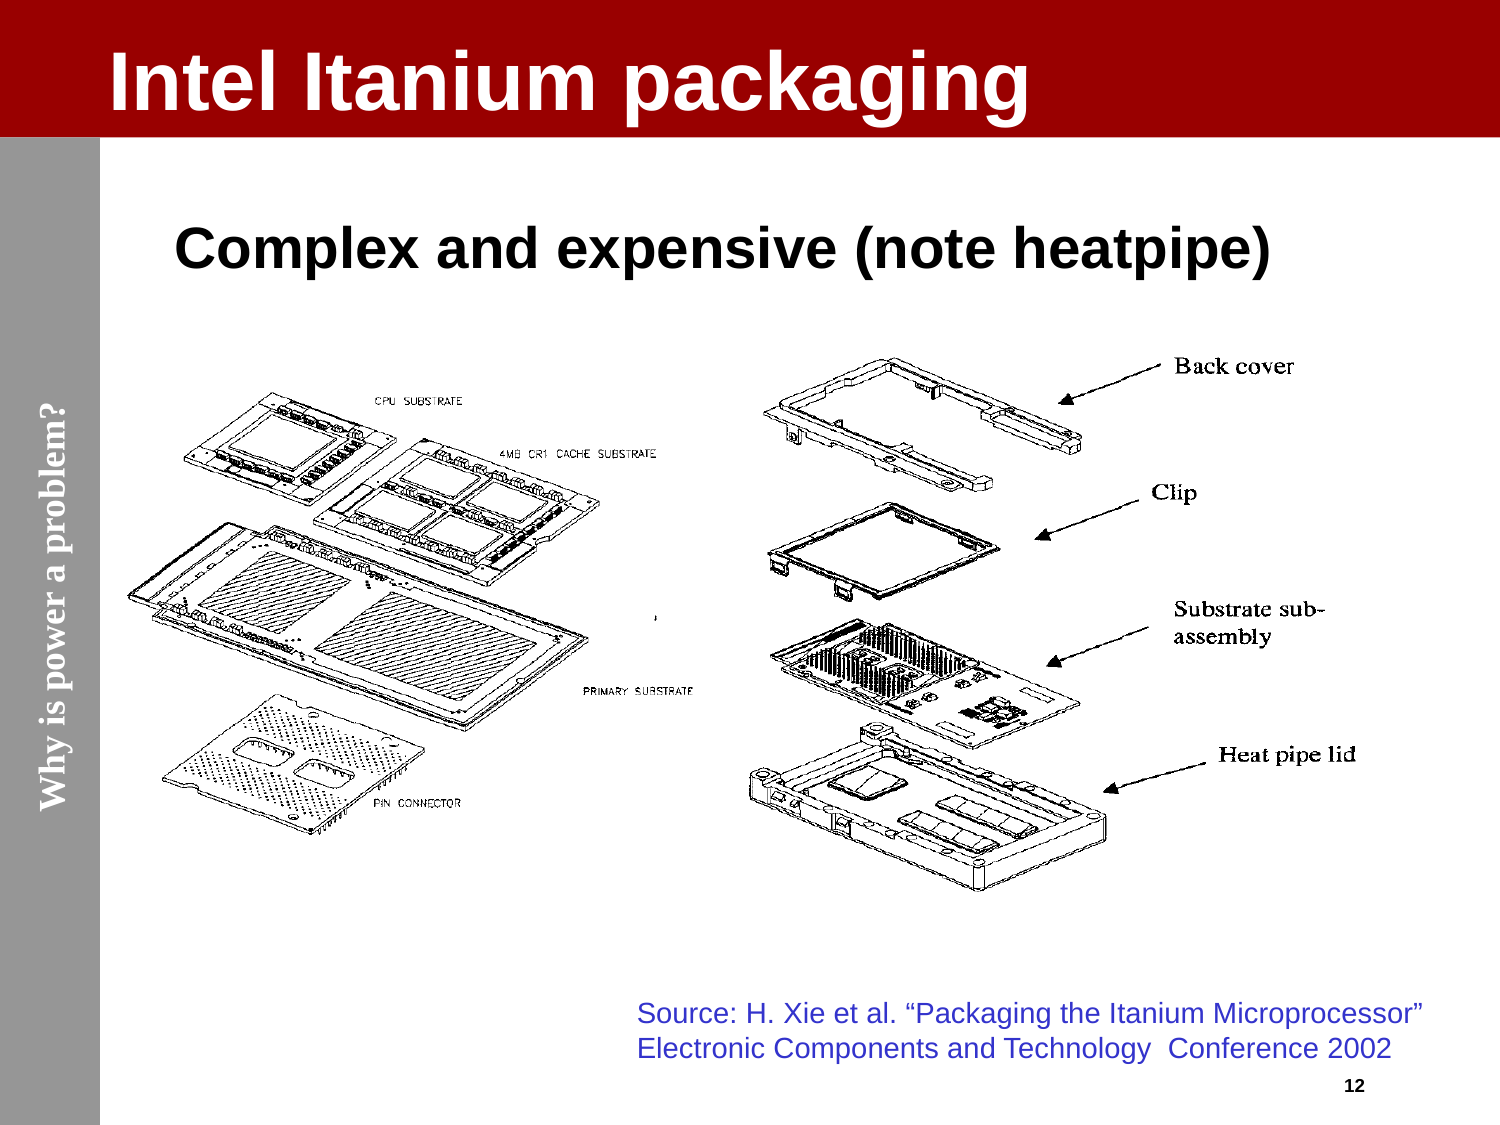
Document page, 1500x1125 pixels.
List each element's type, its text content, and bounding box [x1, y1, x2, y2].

list Complex and expensive (note heatpipe) [162, 212, 1488, 1026]
text_box Why is power a problem? [24, 386, 80, 828]
title Intel Itanium packaging [99, 37, 1413, 132]
picture [734, 337, 1363, 901]
text_box Source: H. Xie et al. “Packaging the Itanium Microprocessor” Electronic Components and Technology Conference 2002 [622, 987, 1439, 1073]
picture [112, 374, 701, 838]
